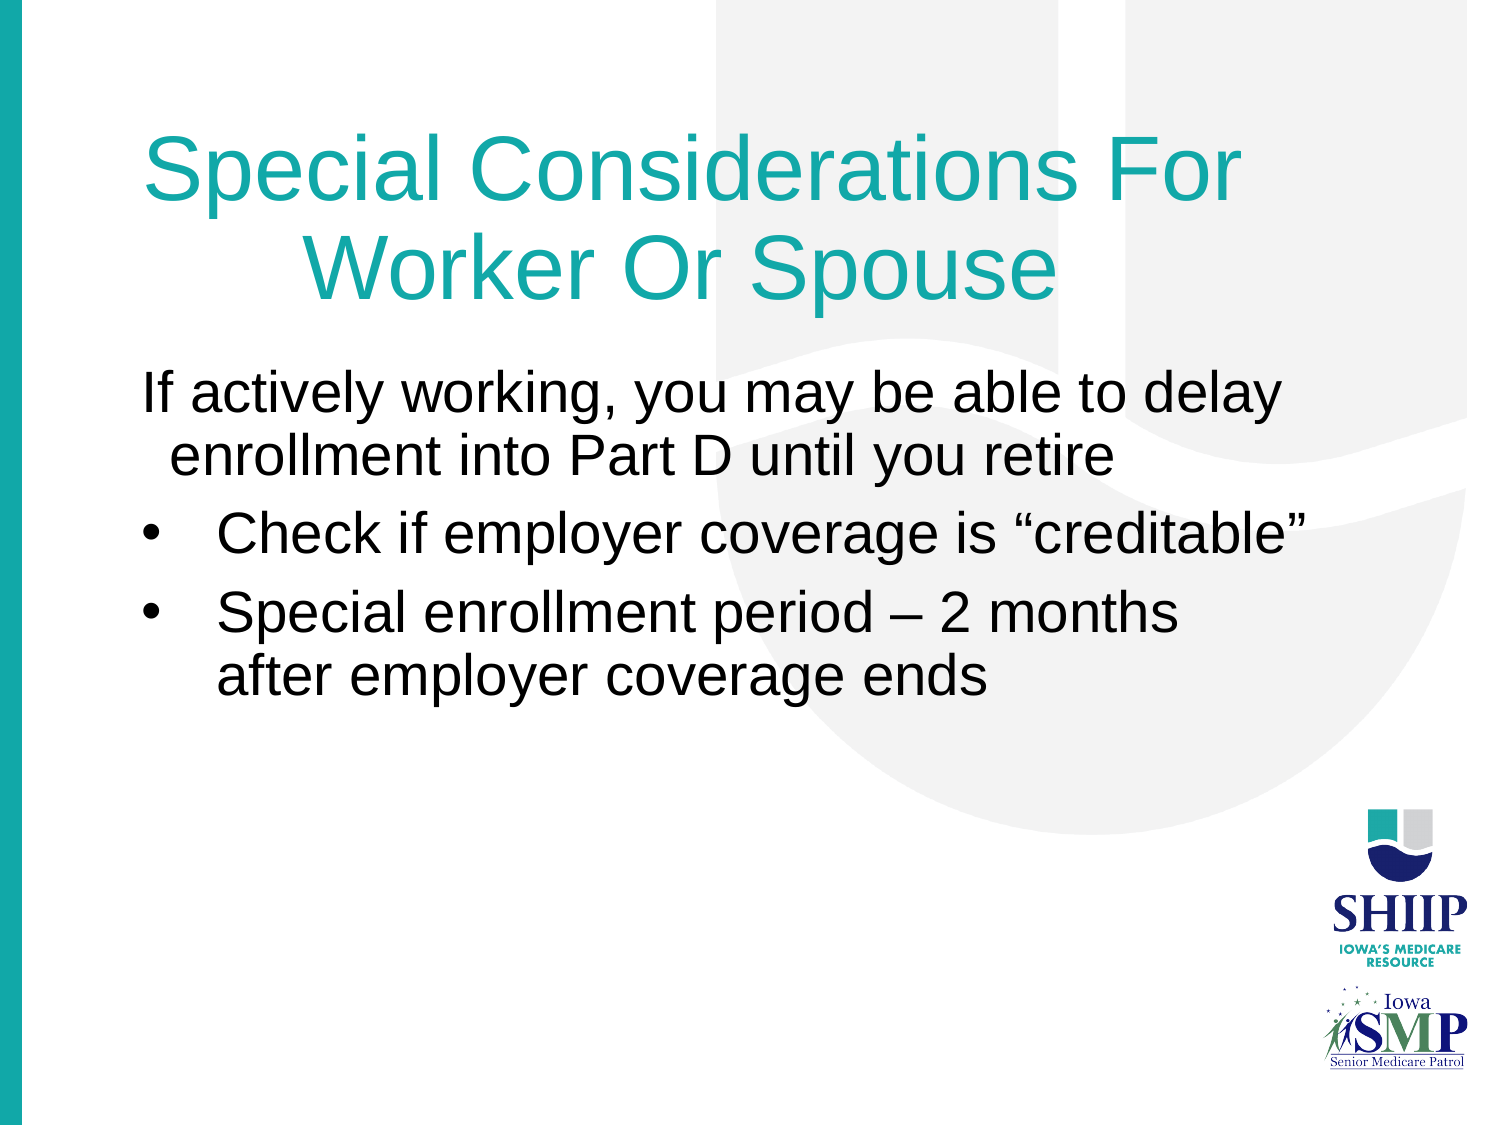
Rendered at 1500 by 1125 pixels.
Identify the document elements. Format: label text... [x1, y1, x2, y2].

title Special Considerations For Worker Or Spouse [0, 114, 1388, 228]
picture [1331, 809, 1468, 967]
picture [1322, 985, 1468, 1075]
list If actively working, you may be able to delay enrollment into Part D until you retire Check if employer coverage is “creditable” Special enrollment period – 2 months after employer coverage ends [126, 354, 1327, 1030]
